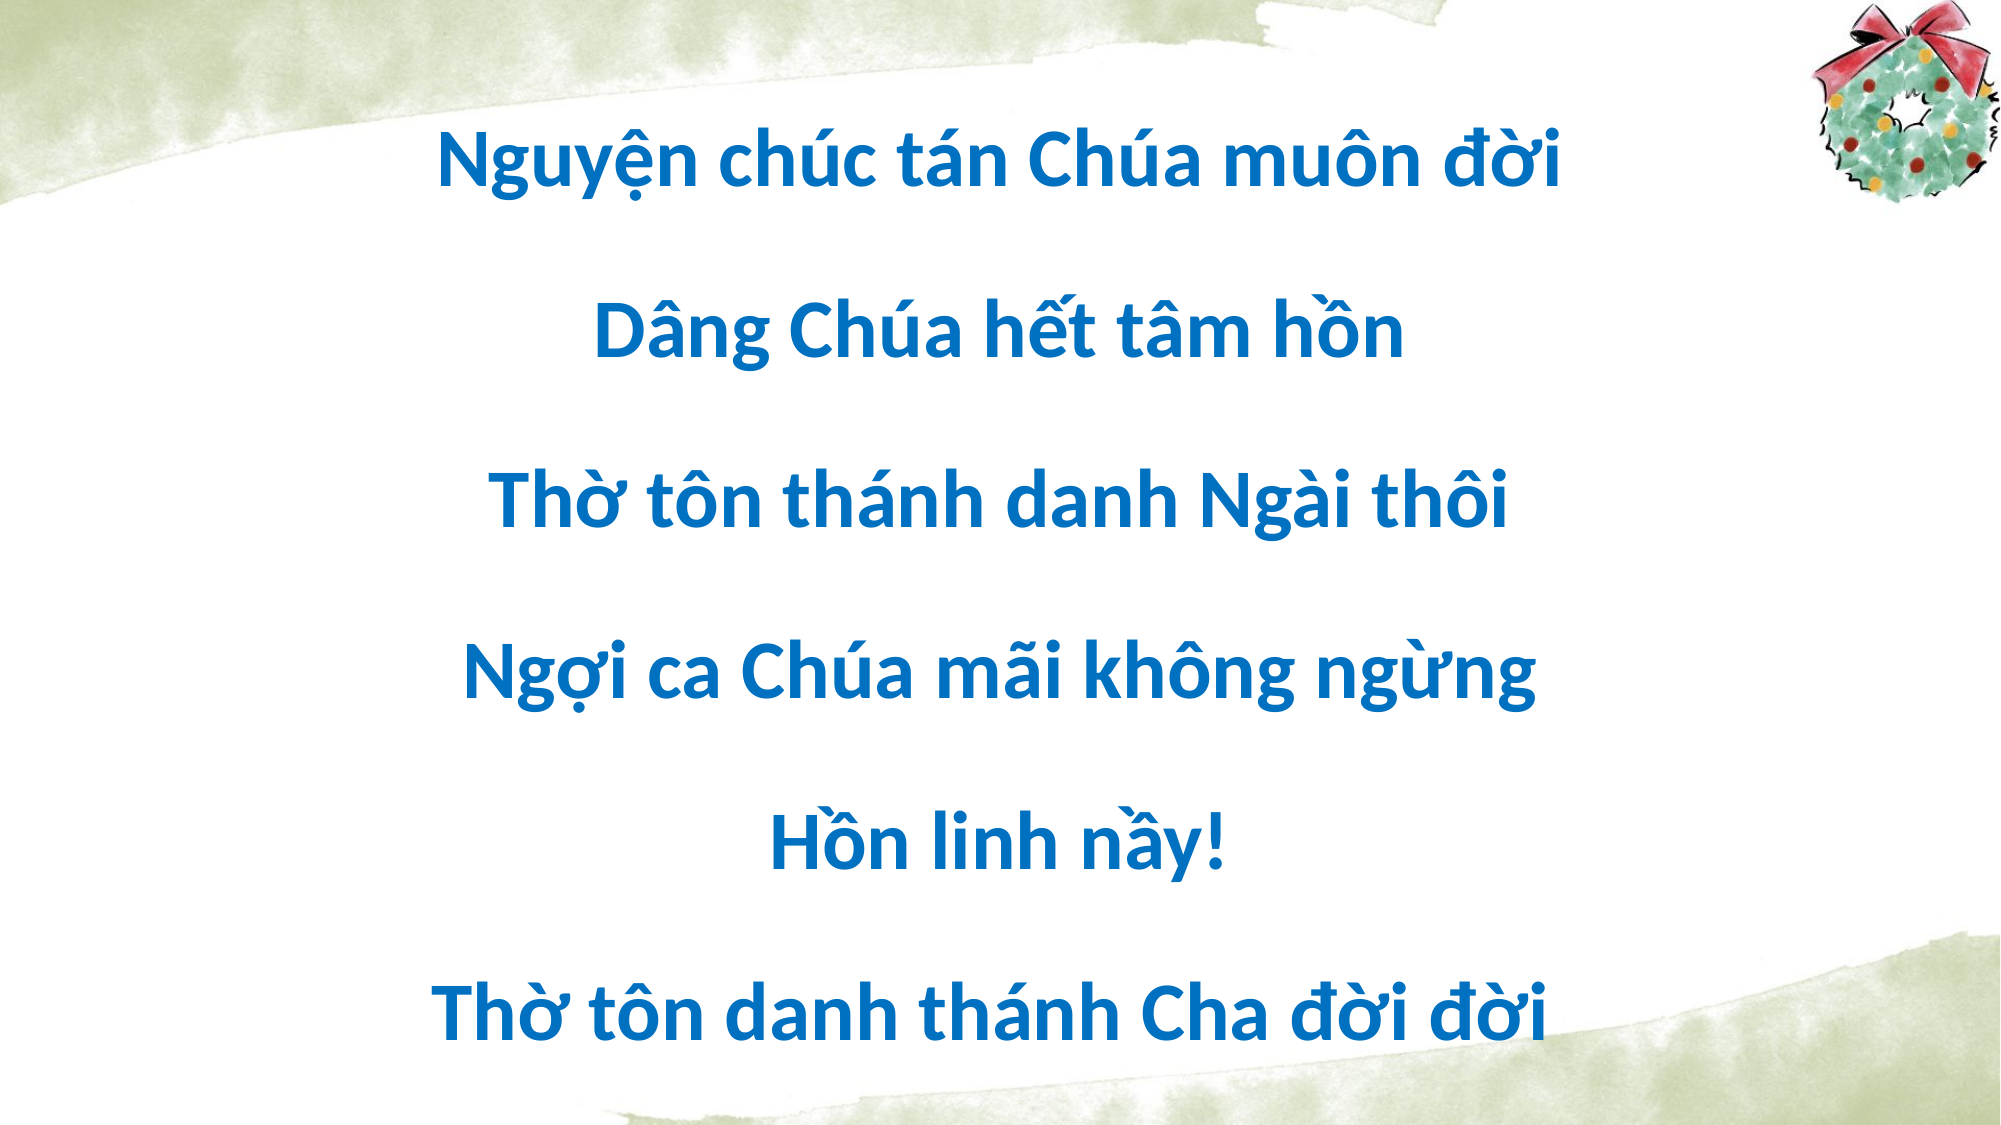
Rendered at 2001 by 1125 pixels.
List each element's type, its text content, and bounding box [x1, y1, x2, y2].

list Nguyện chúc tán Chúa muôn đời Dâng Chúa hết tâm hồn Thờ tôn thánh danh Ngài thôi Ngợi ca Chúa mãi không ngừng Hồn linh nầy! Thờ tôn danh thánh Cha đời đời [0, 0, 2000, 1125]
